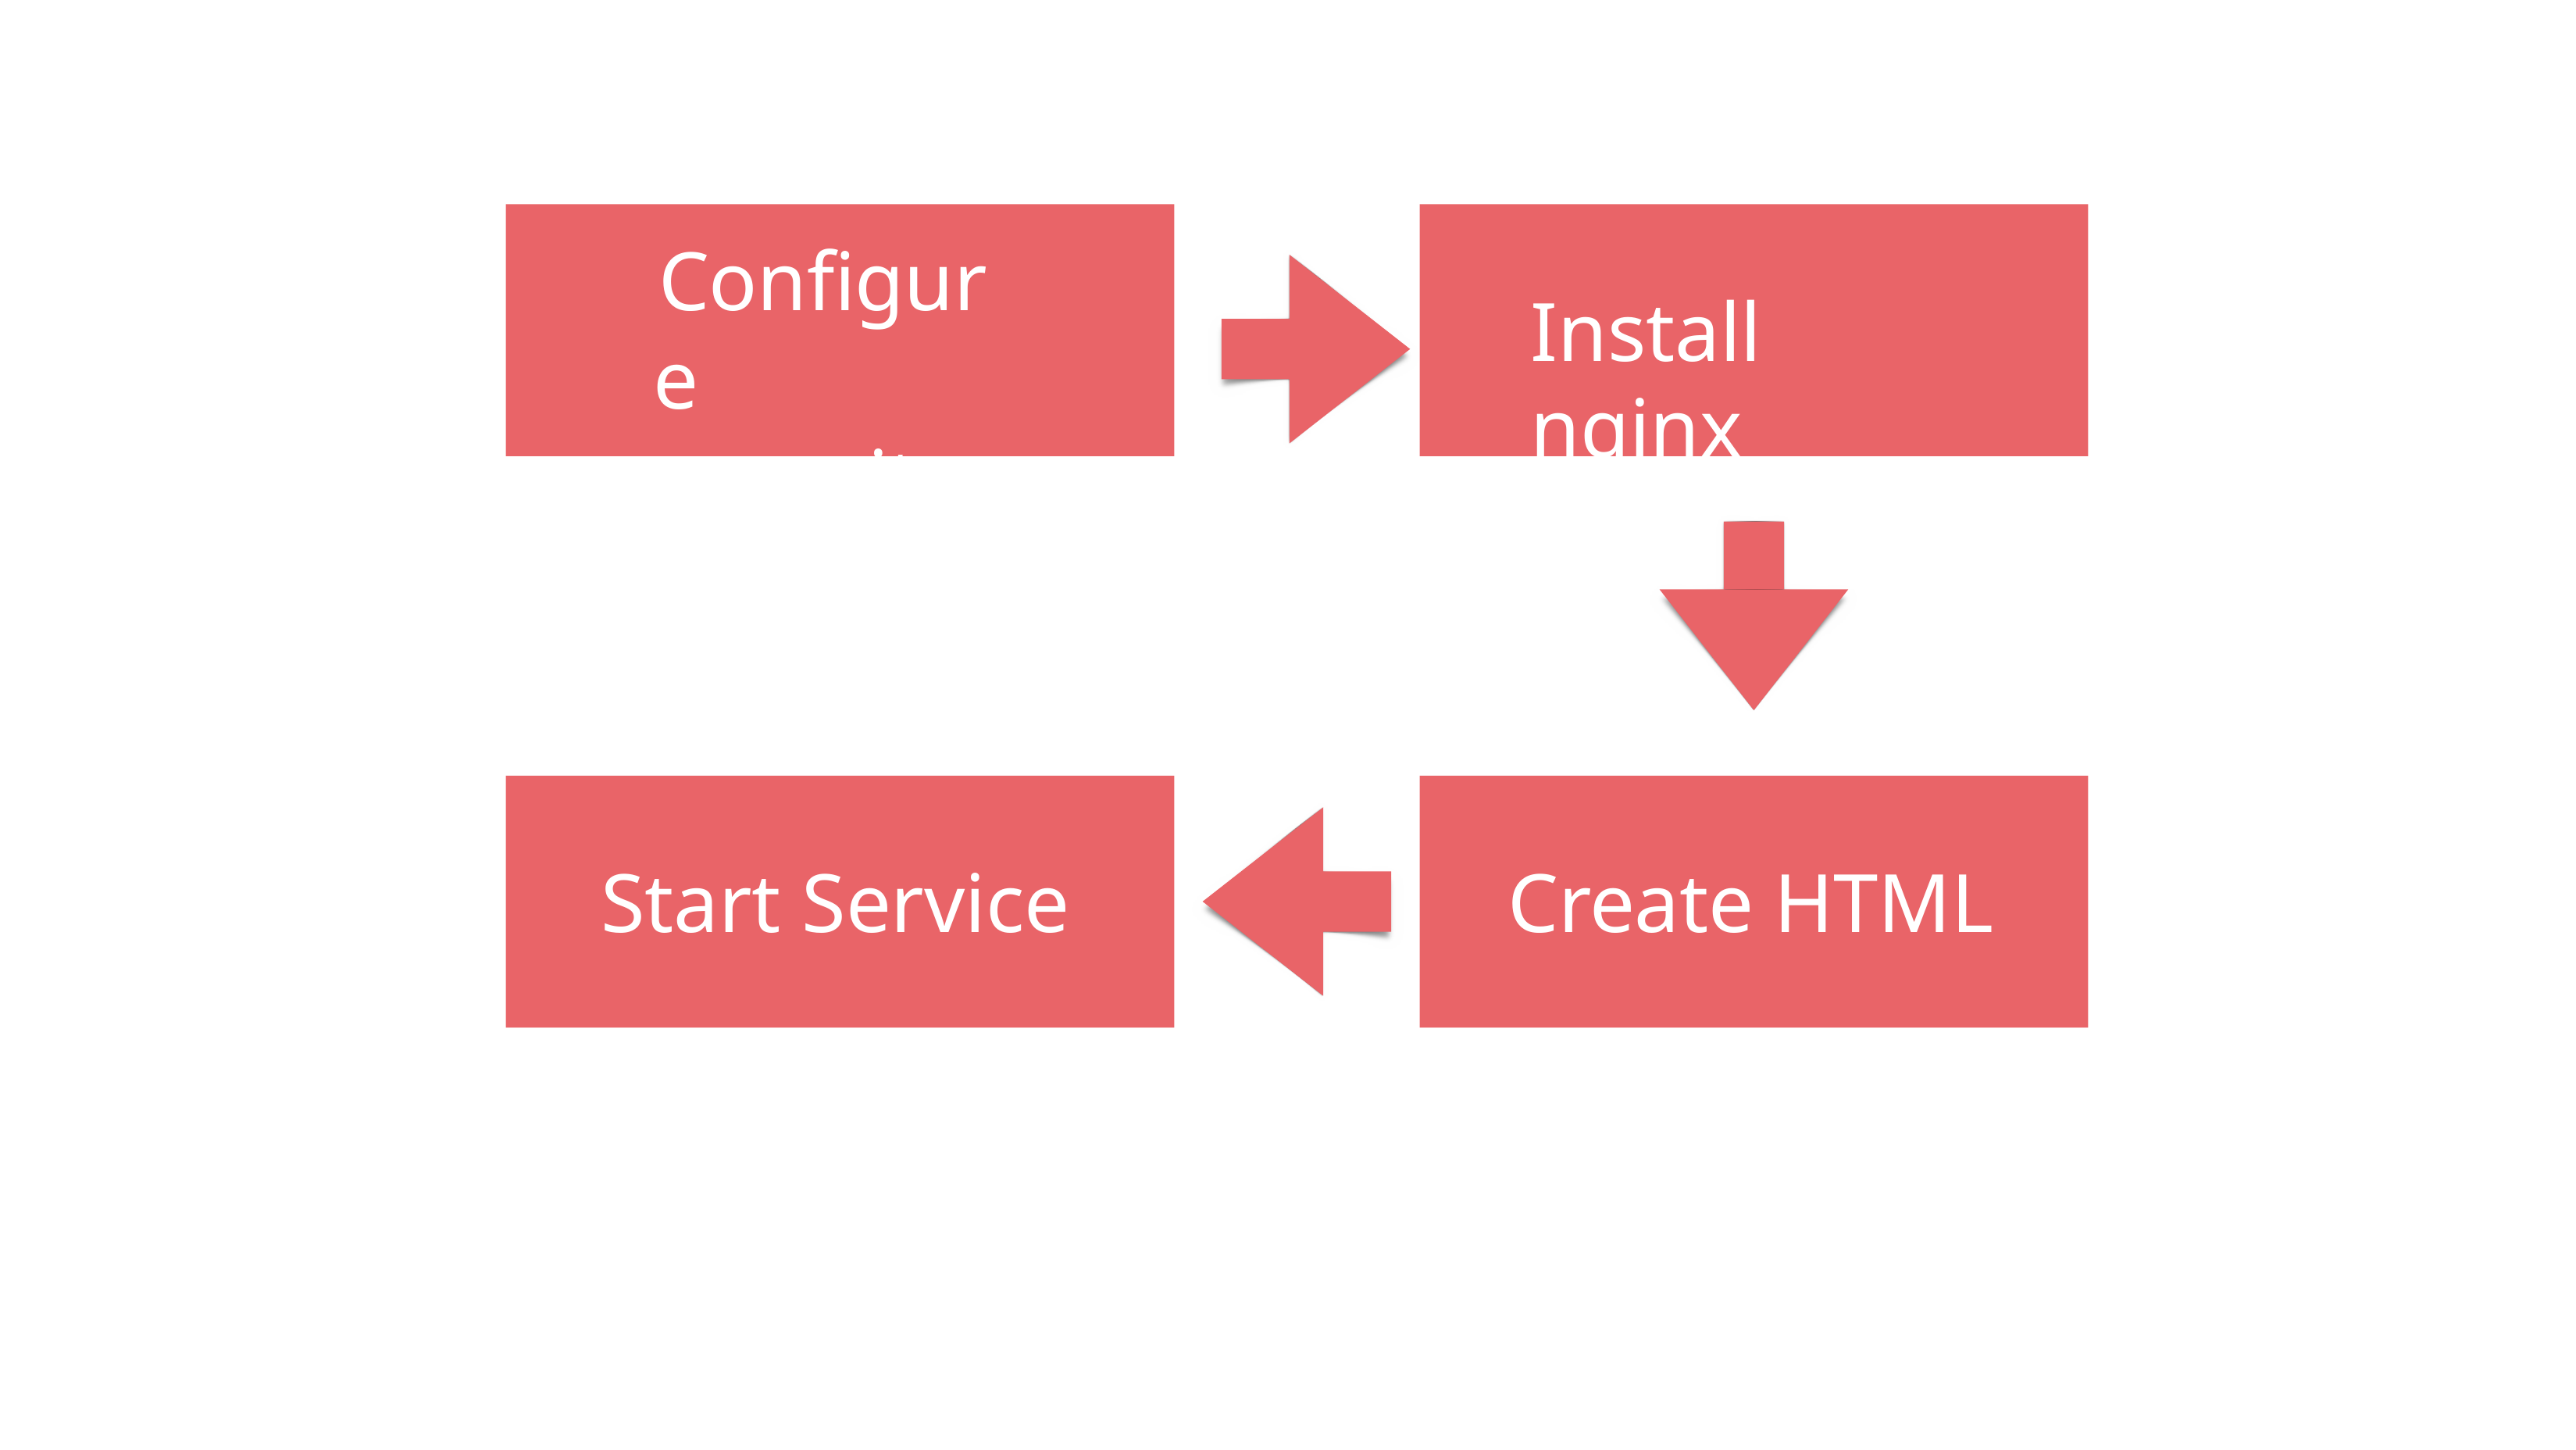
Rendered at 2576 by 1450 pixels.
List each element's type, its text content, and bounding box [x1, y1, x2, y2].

title Configure repository [505, 204, 1175, 623]
text_box [1221, 255, 1411, 444]
text_box [1168, 144, 1465, 554]
text_box [1445, 775, 2089, 1028]
text_box Create HTML [1506, 852, 2002, 949]
text_box Start Service [505, 775, 1149, 949]
text_box [1149, 697, 1445, 1106]
text_box [1606, 411, 1903, 821]
text_box [1202, 807, 1392, 996]
text_box [1659, 521, 1849, 711]
text_box [1465, 204, 2089, 456]
text_box Install nginx [1529, 280, 1978, 474]
text_box [505, 949, 1149, 1028]
